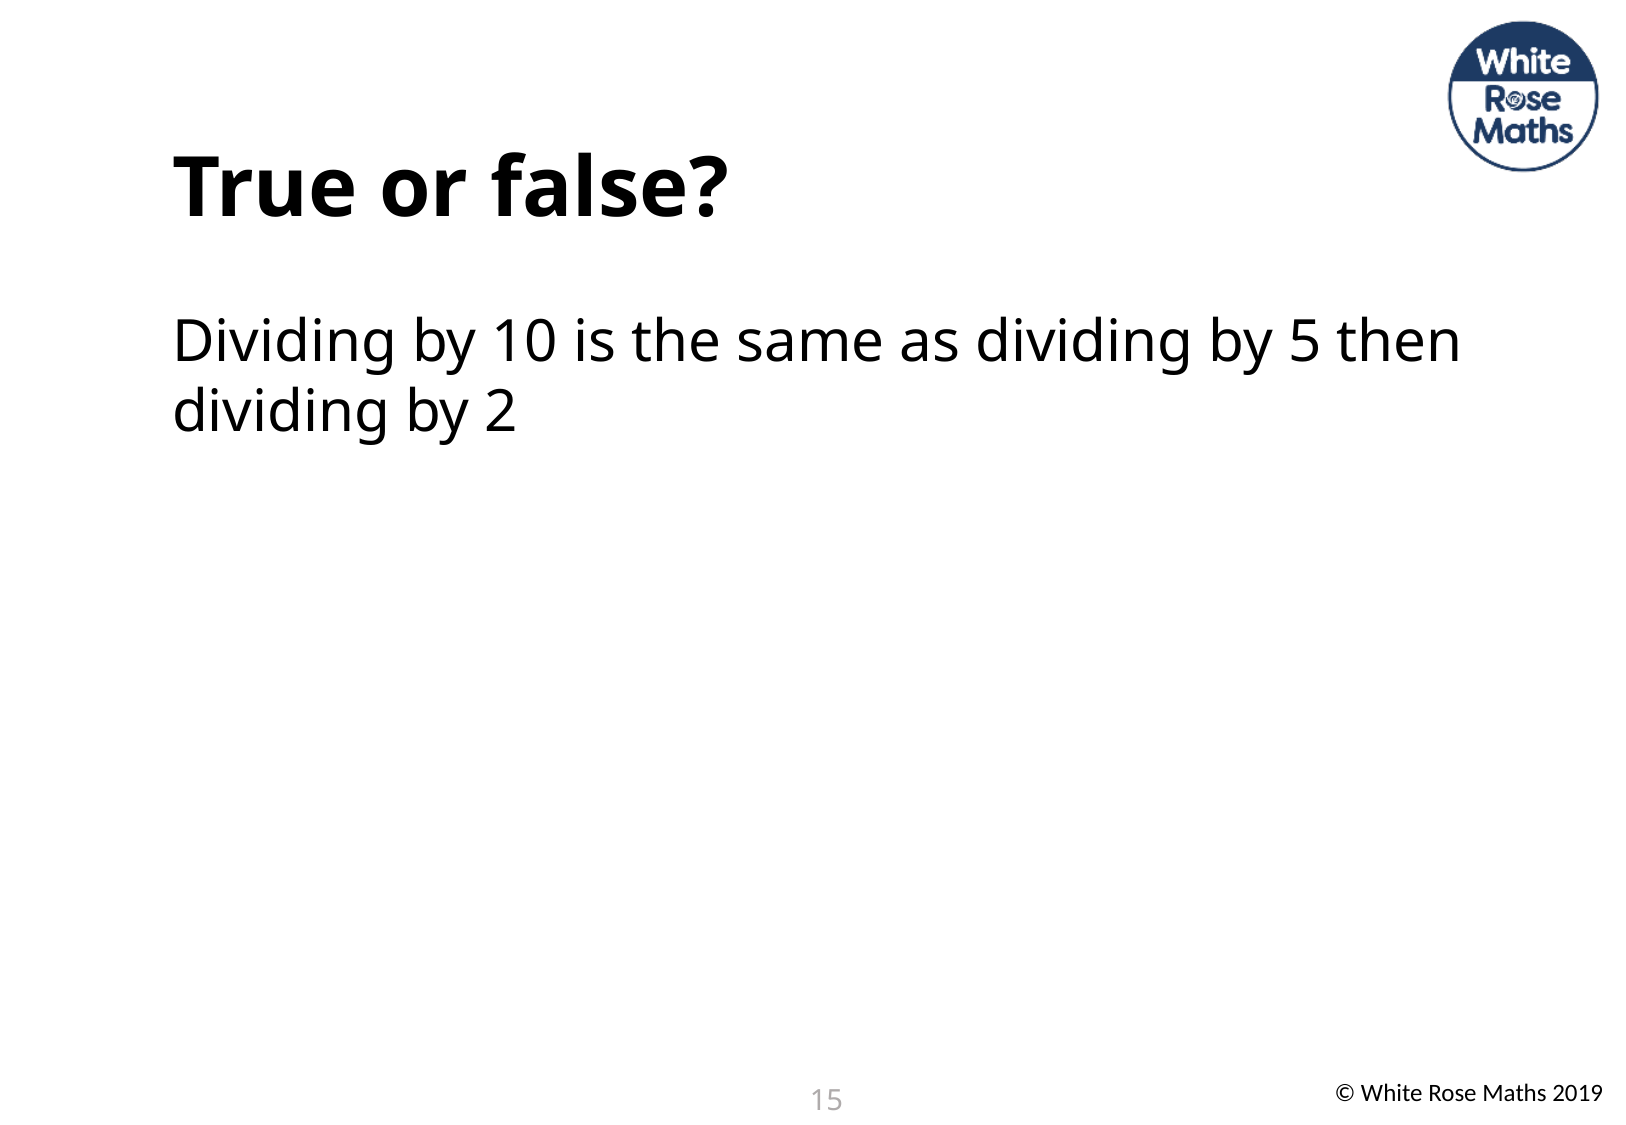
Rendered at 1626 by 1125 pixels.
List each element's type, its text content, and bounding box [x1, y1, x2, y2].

slide_number 15 [787, 1074, 865, 1125]
text_box True or false? Dividing by 10 is the same as dividing by 5 then dividing by 2 [157, 125, 1480, 521]
picture [1444, 17, 1602, 175]
